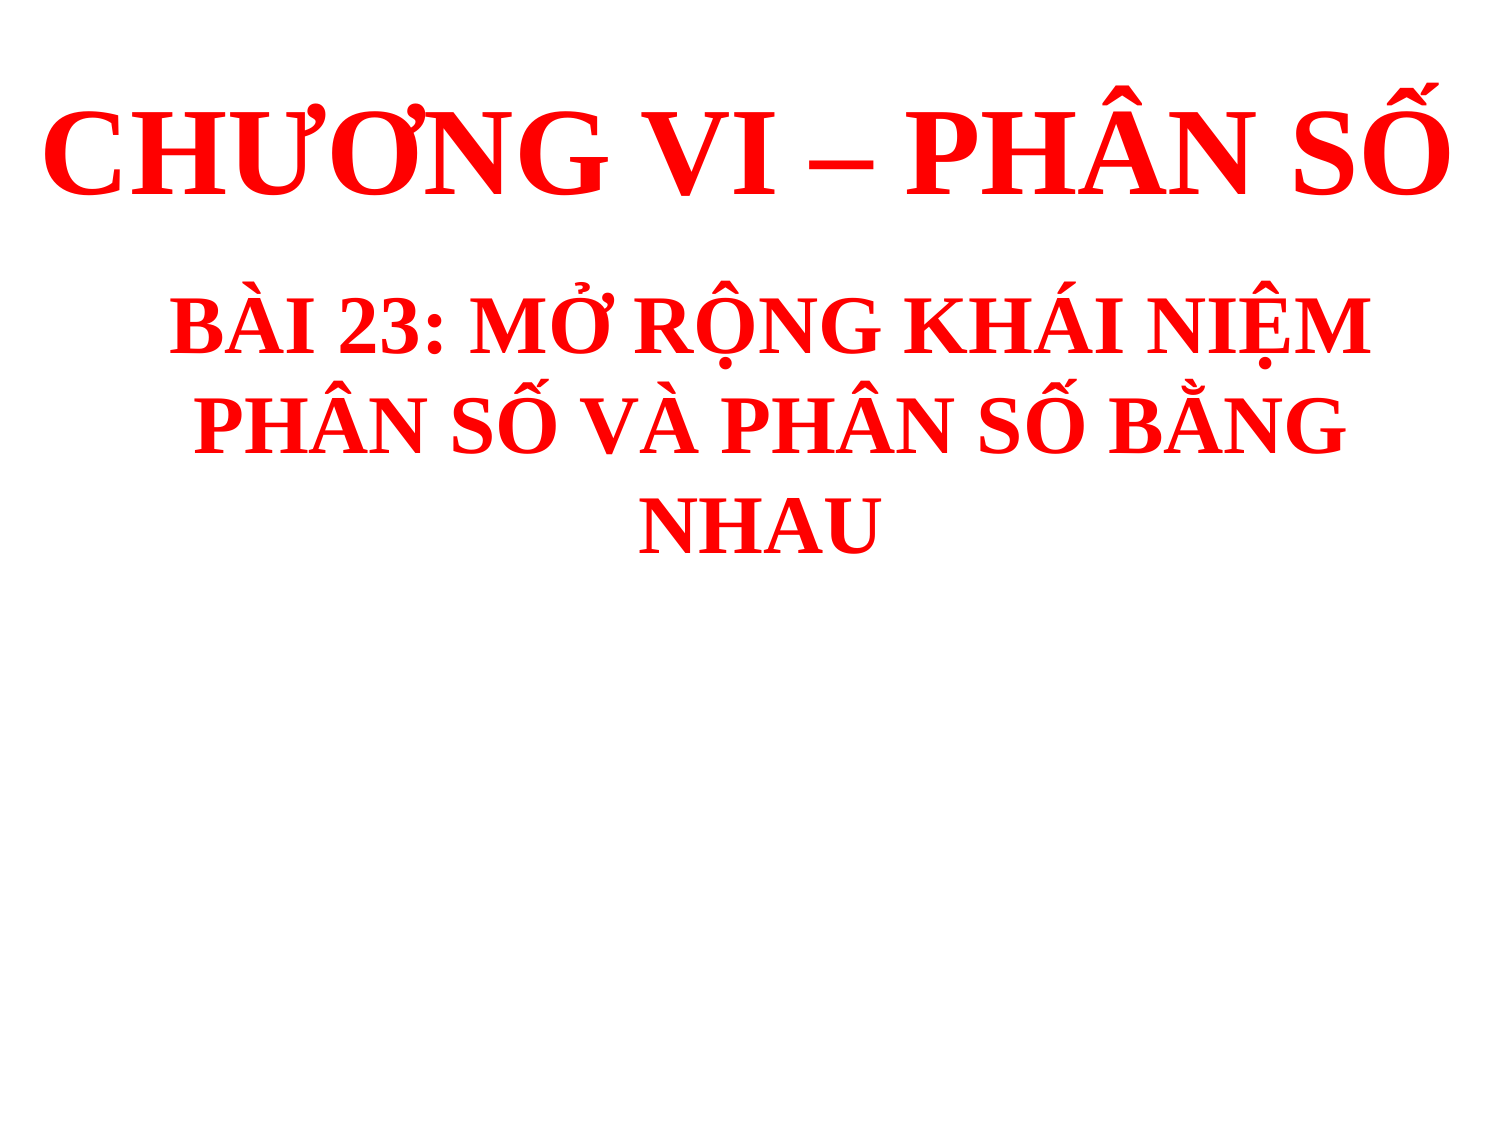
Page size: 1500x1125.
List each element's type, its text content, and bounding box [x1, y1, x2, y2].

text_box CHƯƠNG VI – PHÂN SỐ [24, 62, 1500, 228]
text_box BÀI 23: MỞ RỘNG KHÁI NIỆM PHÂN SỐ VÀ PHÂN SỐ BẰNG NHAU [46, 262, 1497, 578]
